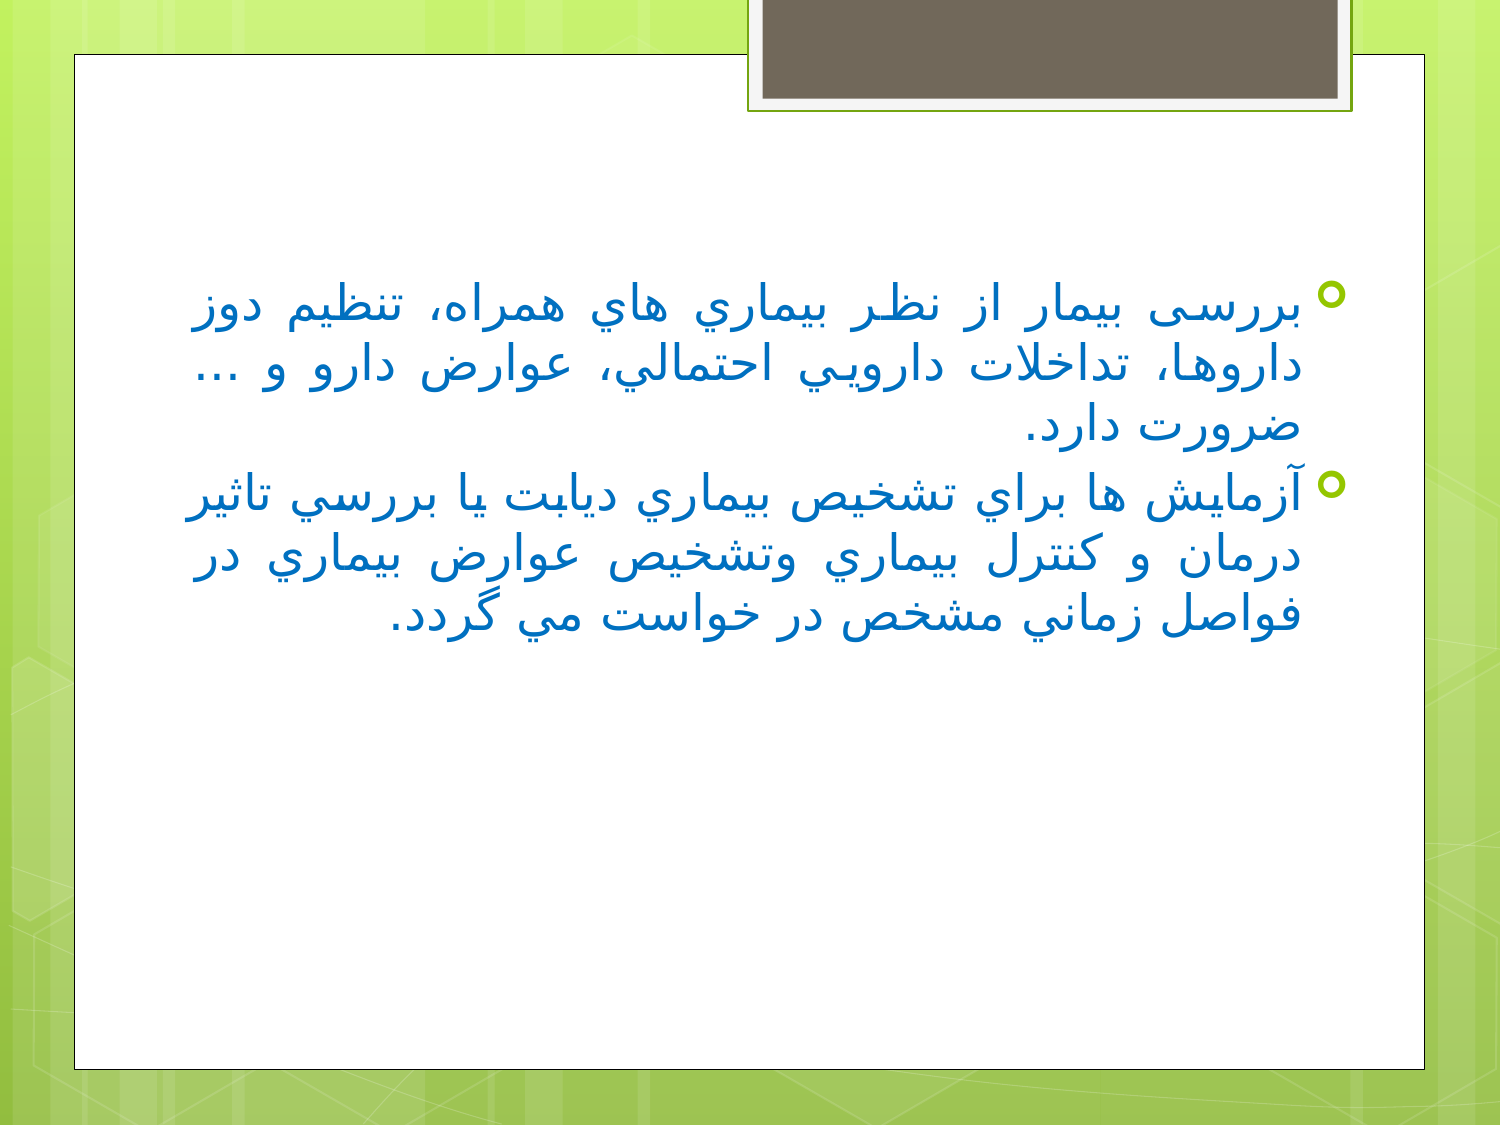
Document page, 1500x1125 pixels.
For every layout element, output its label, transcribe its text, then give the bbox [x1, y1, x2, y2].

list بررسی بیمار از نظر بیماري هاي همراه، تنظیم دوز داروها، تداخلات دارويي احتمالي، عوارض دارو و ... ضرورت دارد. آزمايش ها براي تشخیص بیماري ديابت يا بررسي تاثیر درمان و كنترل بیماري وتشخیص عوارض بیماري در فواصل زماني مشخص در خواست مي گردد. [171, 262, 1375, 1038]
